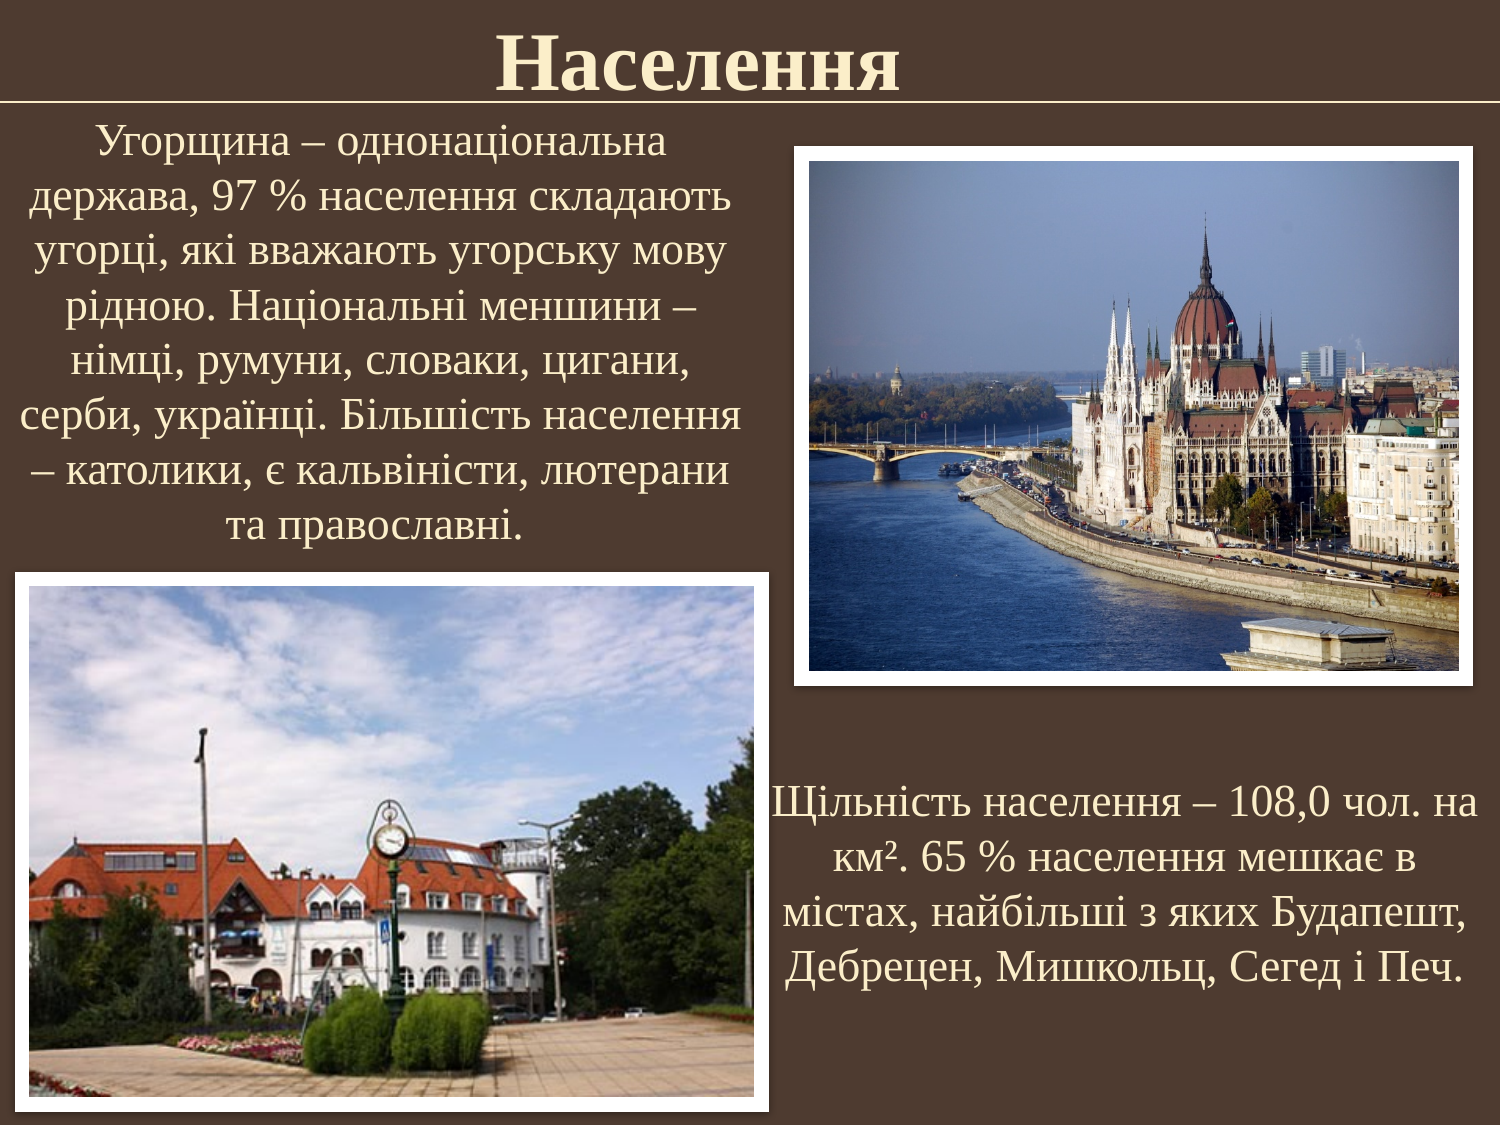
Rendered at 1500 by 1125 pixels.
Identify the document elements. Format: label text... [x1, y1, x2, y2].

text_box Щільність населення – 108,0 чол. на км². 65 % населення мешкає в містах, найбільші з яких Будапешт, Дебрецен, Мишкольц, Сегед і Печ. [775, 763, 1500, 998]
text_box Угорщина – однонаціональна держава, 97 % населення складають угорці, які вважають угорську мову рідною. Національні меншини – німці, румуни, словаки, цигани, серби, українці. Більшість населення – католики, є кальвіністи, лютерани та православні. [0, 113, 762, 557]
text_box Населення [480, 0, 917, 101]
picture [29, 585, 755, 1098]
picture [808, 160, 1459, 672]
